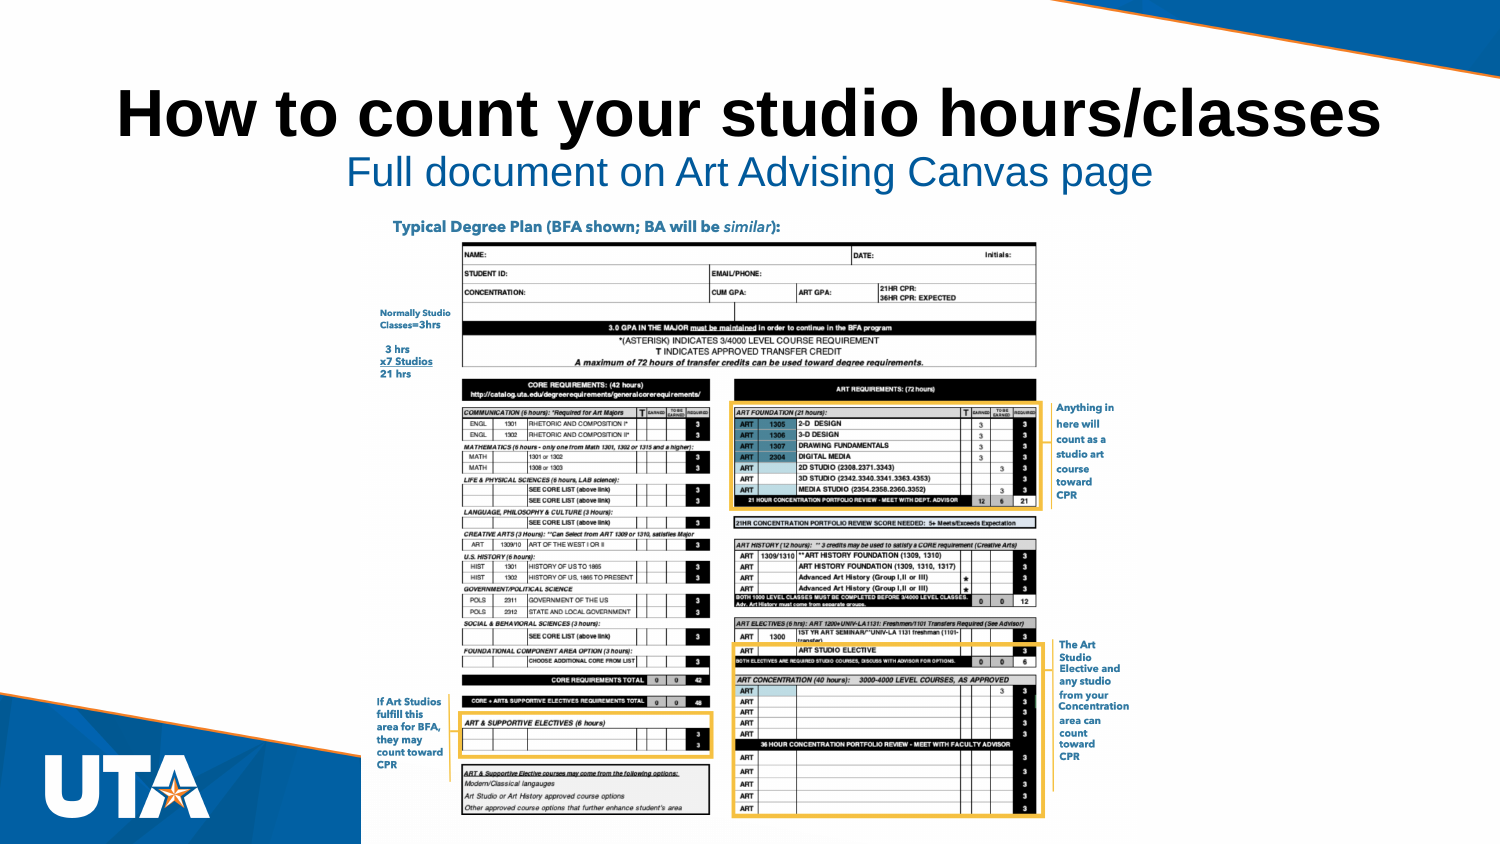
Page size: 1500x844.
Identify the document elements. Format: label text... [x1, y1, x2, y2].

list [360, 214, 1140, 844]
title How to count your studio hours/classes [75, 39, 1425, 137]
picture [0, 0, 1500, 844]
list Full document on Art Advising Canvas page [75, 137, 1425, 193]
